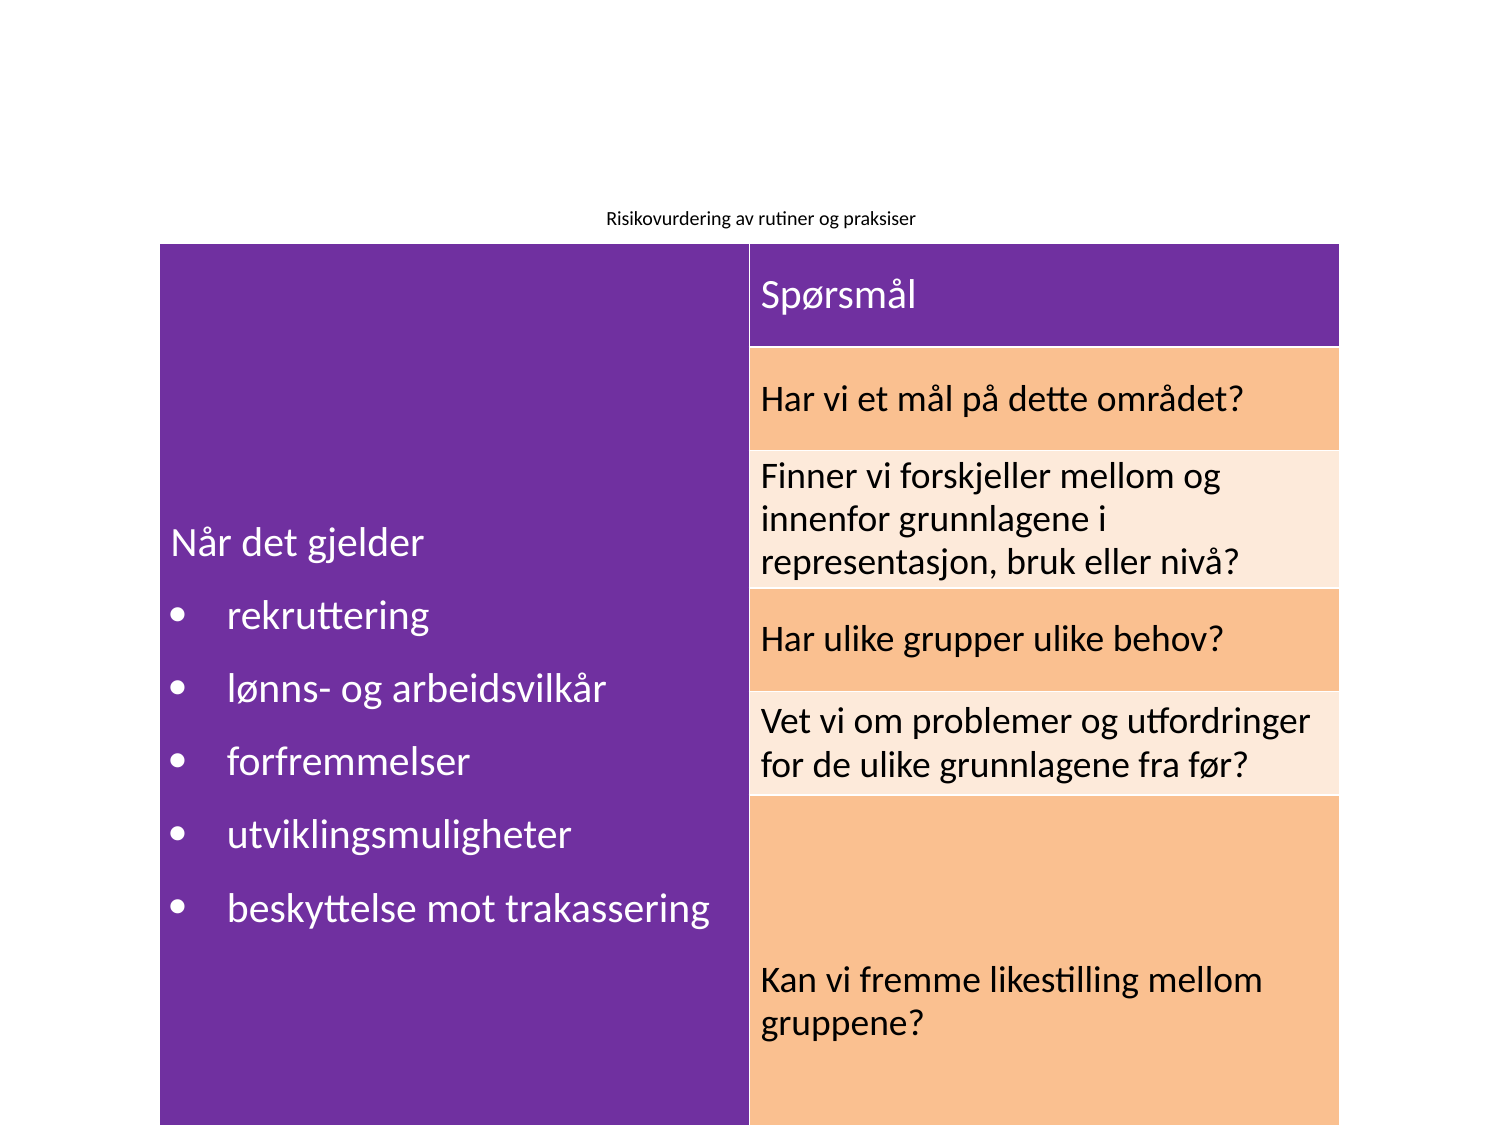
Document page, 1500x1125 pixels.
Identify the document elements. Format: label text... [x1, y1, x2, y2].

table_cell Har ulike grupper ulike behov? [750, 589, 1339, 691]
table_cell Har vi et mål på dette området? [750, 348, 1339, 450]
table_header Når det gjelder rekruttering lønns- og arbeidsvilkår forfremmelser utviklingsmuligheter beskyttelse mot trakassering [160, 244, 749, 1125]
table_cell Vet vi om problemer og utfordringer for de ulike grunnlagene fra før? [750, 692, 1339, 794]
table_header Spørsmål [750, 244, 1339, 346]
table_cell Kan vi fremme likestilling mellom gruppene? [750, 796, 1339, 1125]
title Risikovurdering av rutiner og praksiser [123, 196, 1399, 291]
table_cell Finner vi forskjeller mellom og innenfor grunnlagene i representasjon, bruk eller nivå? [750, 451, 1339, 587]
